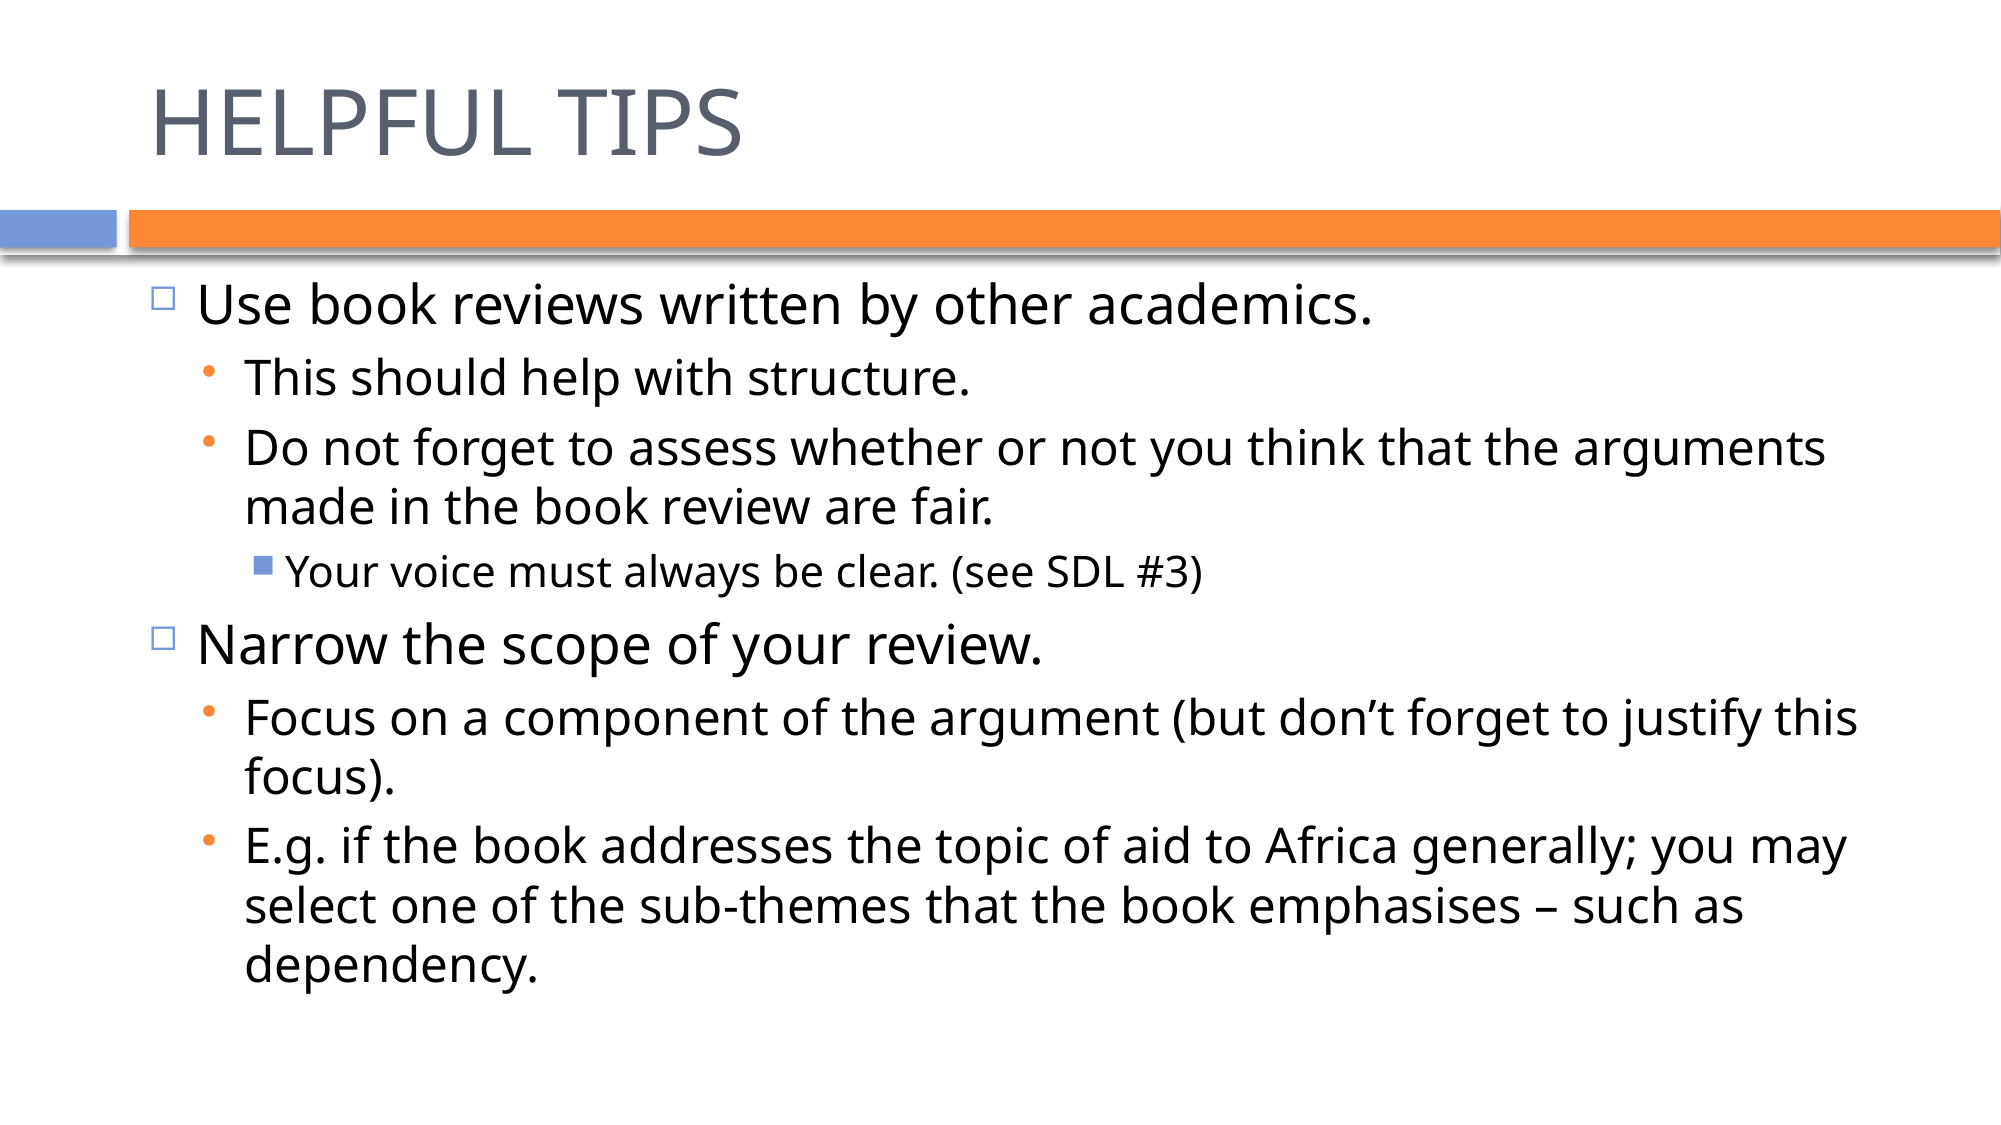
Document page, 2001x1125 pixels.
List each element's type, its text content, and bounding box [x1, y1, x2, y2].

title HELPFUL TIPS [133, 37, 1918, 200]
list Use book reviews written by other academics. This should help with structure. Do not forget to assess whether or not you think that the arguments made in the book review are fair. Your voice must always be clear. (see SDL #3) Narrow the scope of your review. Focus on a component of the argument (but don’t forget to justify this focus). E.g. if the book addresses the topic of aid to Africa generally; you may select one of the sub-themes that the book emphasises – such as dependency. [133, 262, 1918, 1000]
